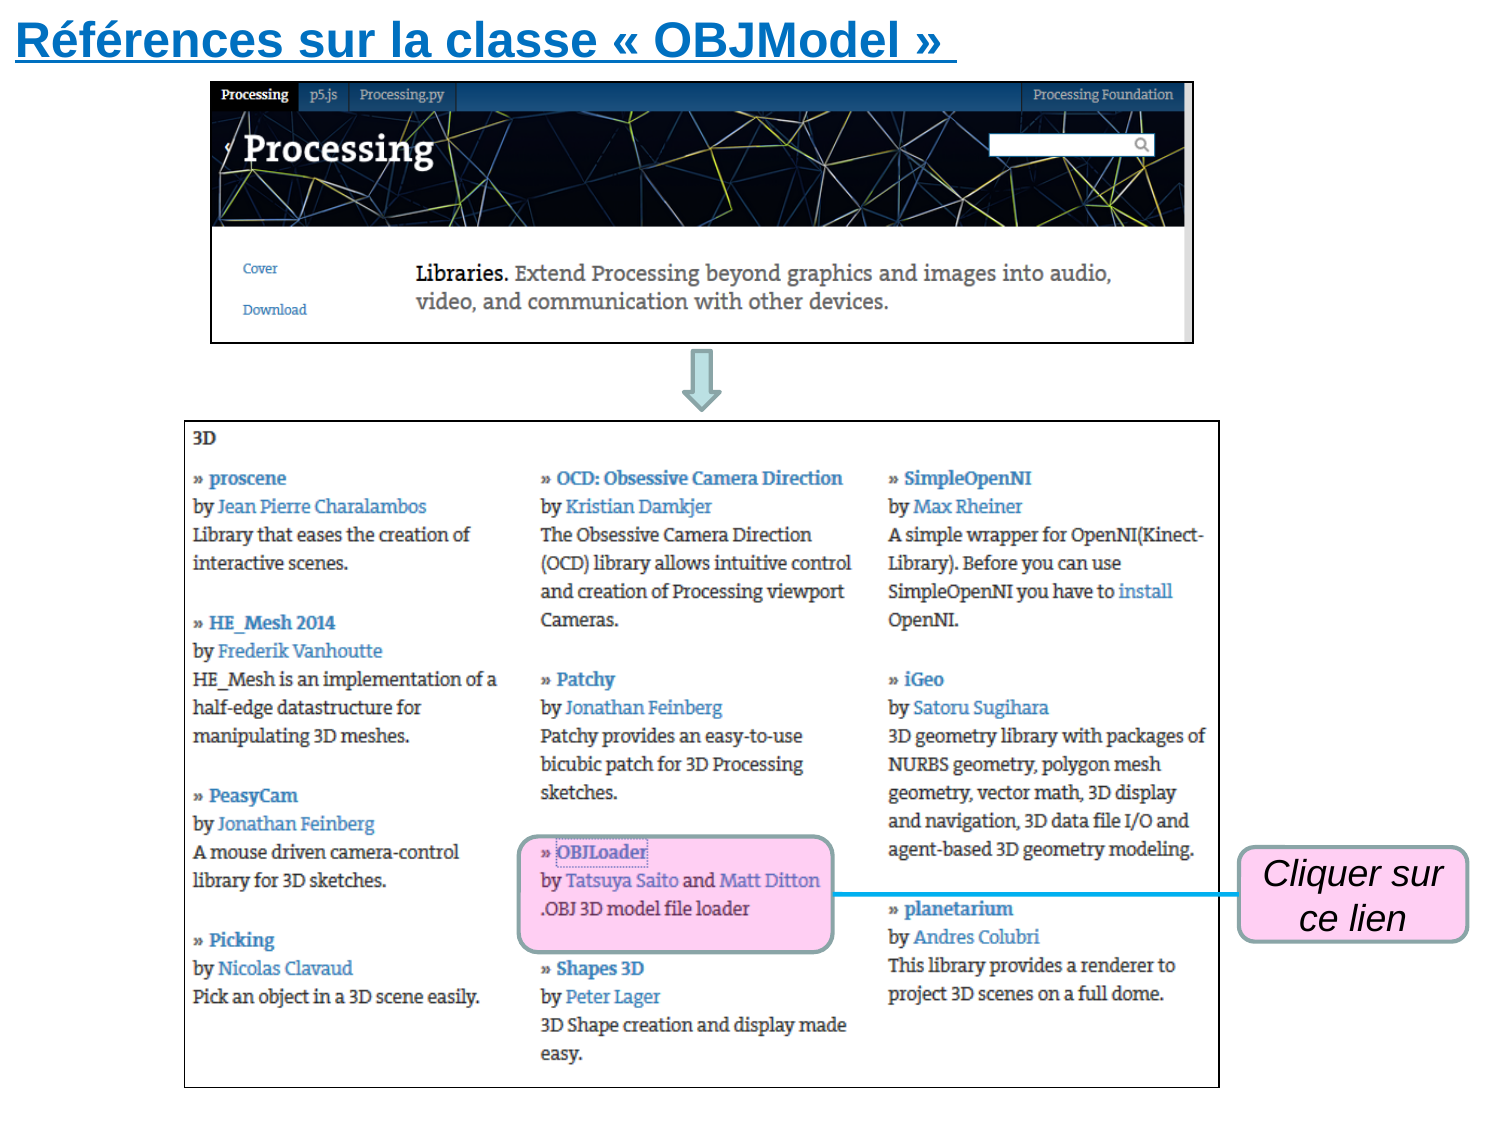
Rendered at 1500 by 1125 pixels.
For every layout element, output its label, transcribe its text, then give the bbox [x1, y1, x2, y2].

text_box [681, 352, 722, 413]
picture [185, 421, 1219, 1088]
text_box Références sur la classe « OBJModel » [0, 0, 1500, 75]
text_box Cliquer sur ce lien [1236, 844, 1470, 944]
picture [211, 82, 1193, 343]
